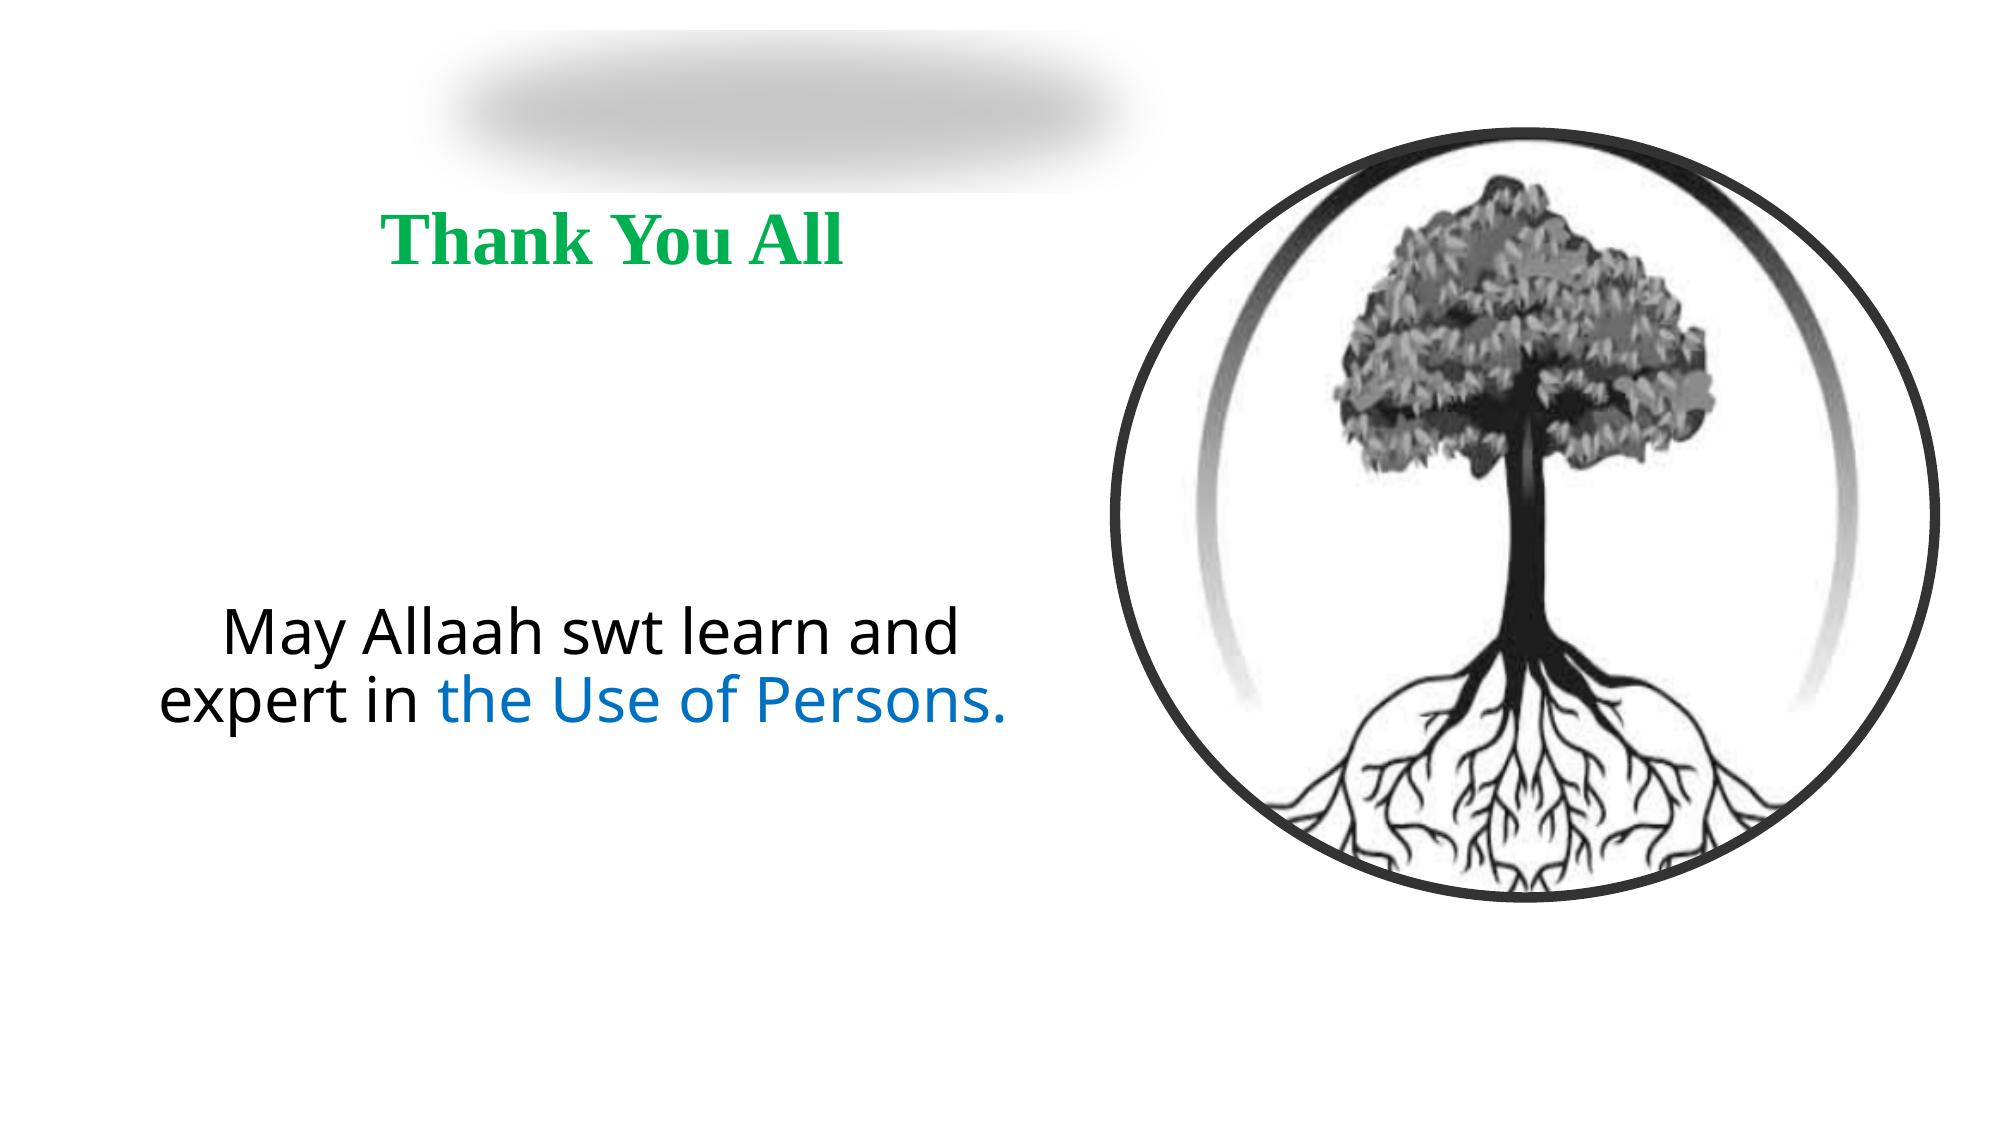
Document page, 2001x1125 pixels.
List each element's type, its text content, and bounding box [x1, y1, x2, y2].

text_box Thank You All [356, 210, 869, 288]
list May Allaah swt learn and expert in the Use of Persons. [134, 579, 1050, 754]
picture [1114, 132, 1935, 898]
